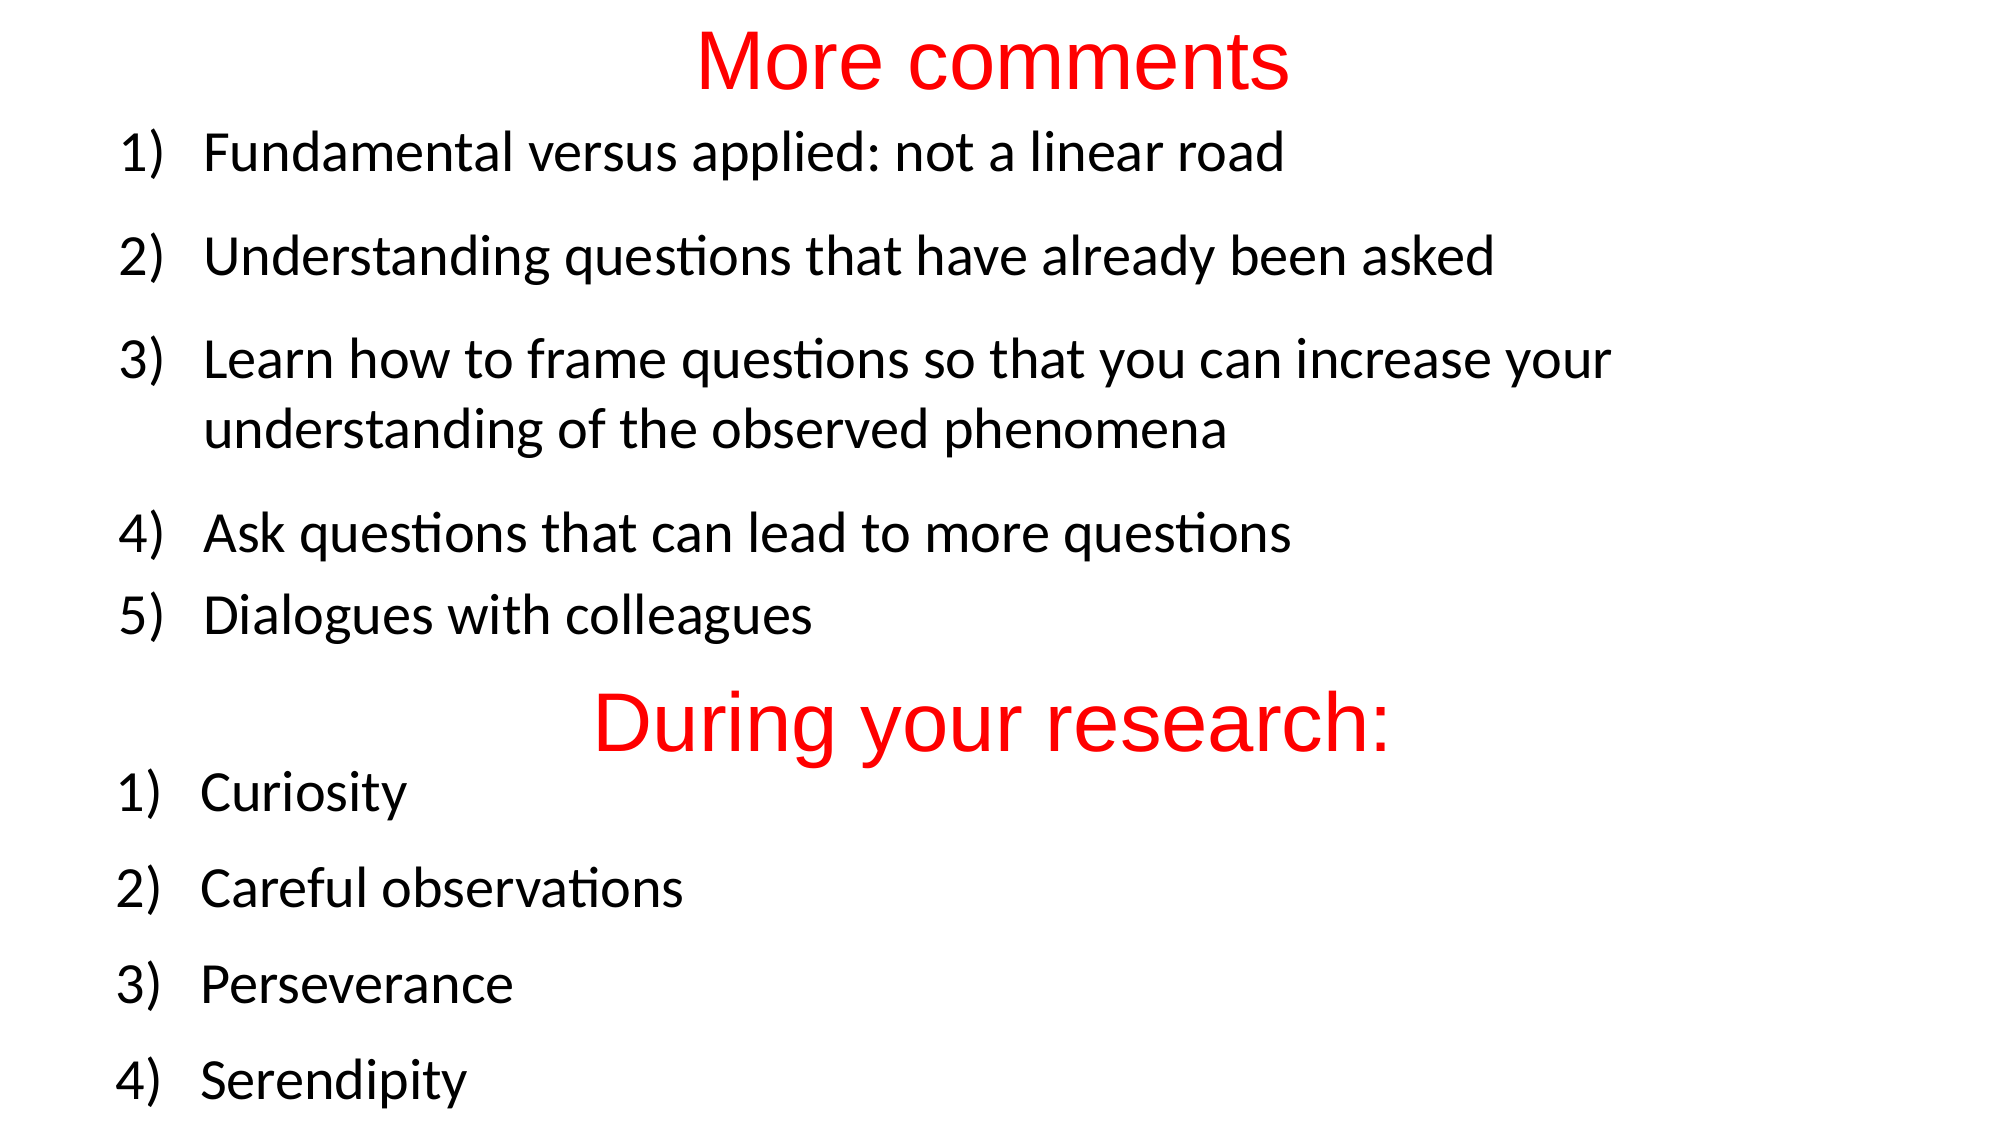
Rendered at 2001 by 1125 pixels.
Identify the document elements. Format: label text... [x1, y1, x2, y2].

text_box Fundamental versus applied: not a linear road Understanding questions that have already been asked Learn how to frame questions so that you can increase your understanding of the observed phenomena Ask questions that can lead to more questions Dialogues with colleagues [104, 106, 1870, 753]
title More comments [130, 0, 1856, 106]
text_box During your research: [130, 616, 1856, 753]
list Curiosity Careful observations Perseverance Serendipity [100, 753, 1896, 1125]
